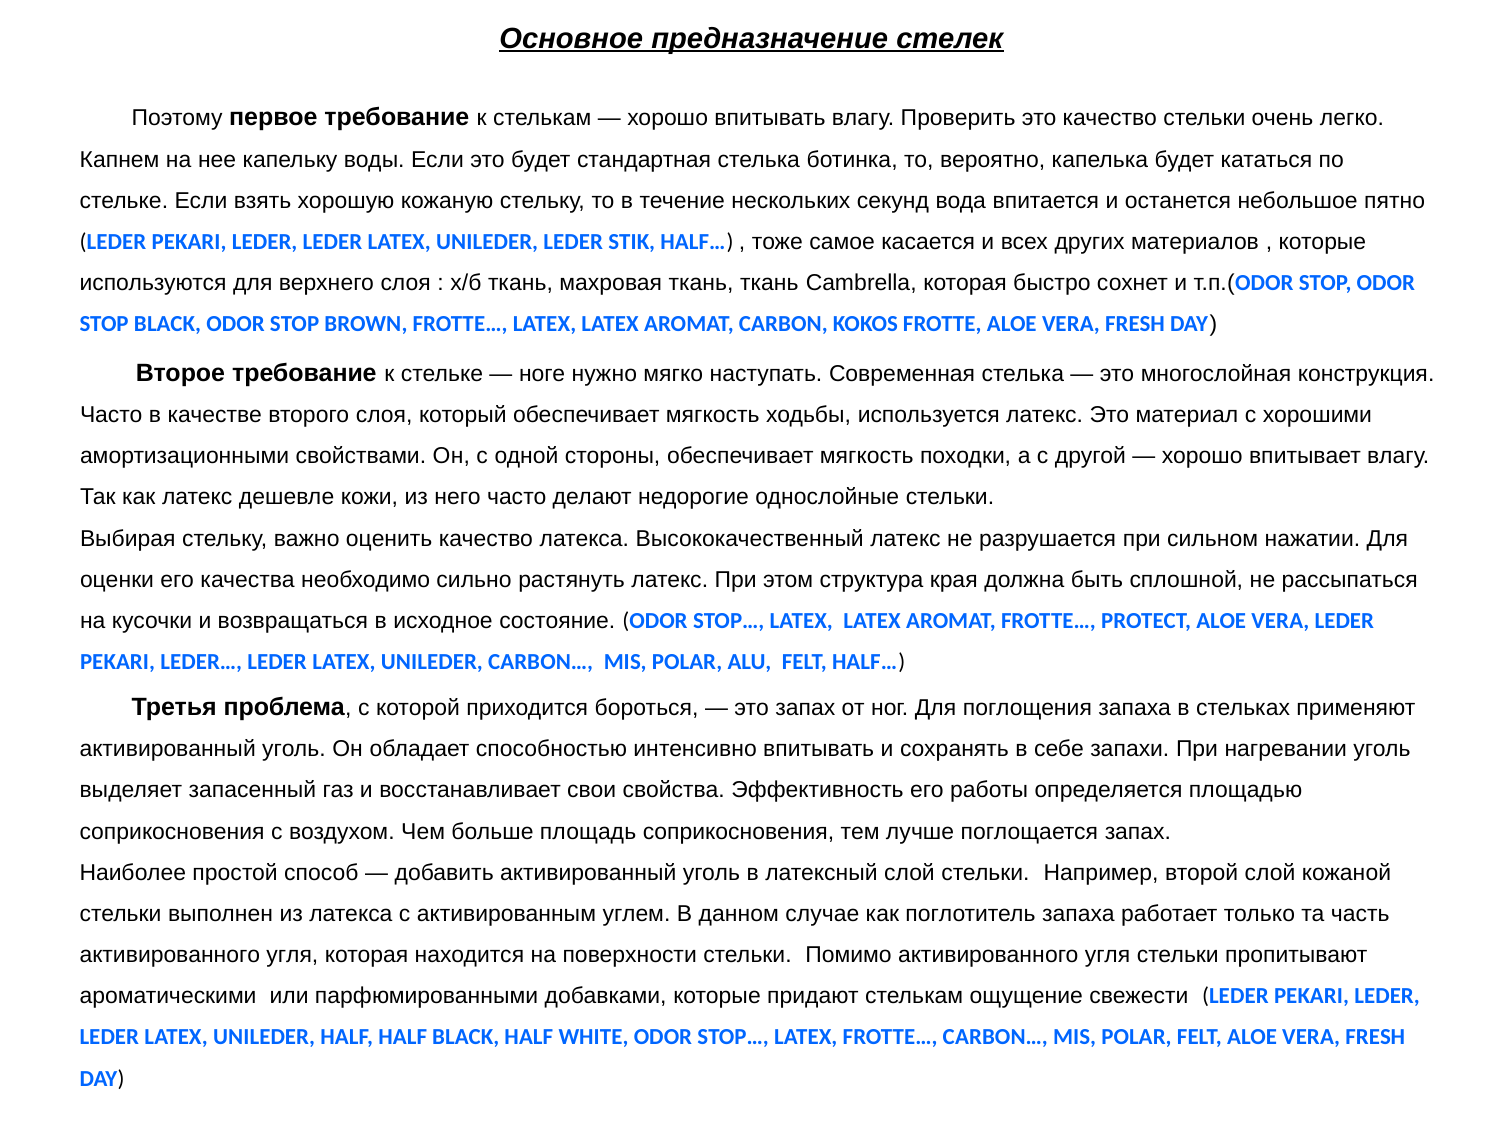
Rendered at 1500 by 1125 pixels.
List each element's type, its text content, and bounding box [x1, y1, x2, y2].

title Основное предназначение стелек [76, 0, 1427, 78]
text_box Поэтому первое требование к стелькам — хорошо впитывать влагу. Проверить это качество стельки очень легко. Капнем на нее капельку воды. Если это будет стандартная стелька ботинка, то, вероятно, капелька будет кататься по стельке. Если взять хорошую кожаную стельку, то в течение нескольких секунд вода впитается и останется небольшое пятно (LEDER PEKARI, LEDER, LEDER LATEX, UNILEDER, LEDER STIK, HALF…) , тоже самое касается и всех других материалов , которые используются для верхнего слоя : х/б ткань, махровая ткань, ткань Cambrella, которая быстро сохнет и т.п.(ODOR STOP, ODOR STOP BLACK, ODOR STOP BROWN, FROTTE…, LATEX, LATEX AROMAT, CARBON, KOKOS FROTTE, ALOE VERA, FRESH DAY) [64, 78, 1447, 333]
text_box Третья проблема, с которой приходится бороться, — это запах от ног. Для поглощения запаха в стельках применяют активированный уголь. Он обладает способностью интенсивно впитывать и сохранять в себе запахи. При нагревании уголь выделяет запасенный газ и восстанавливает свои свойства. Эффективность его работы определяется площадью соприкосновения с воздухом. Чем больше площадь соприкосновения, тем лучше поглощается запах. Наиболее простой способ — добавить активированный уголь в латексный слой стельки. Например, второй слой кожаной стельки выполнен из латекса с активированным углем. В данном случае как поглотитель запаха работает только та часть активированного угля, которая находится на поверхности стельки. Помимо активированного угля стельки пропитывают ароматическими или парфюмированными добавками, которые придают стелькам ощущение свежести (LEDER PEKARI, LEDER, LEDER LATEX, UNILEDER, HALF, HALF BLACK, HALF WHITE, ODOR STOP…, LATEX, FROTTE…, CARBON…, MIS, POLAR, FELT, ALOE VERA, FRESH DAY) [64, 667, 1447, 1125]
text_box Второе требование к стельке — ноге нужно мягко наступать. Современная стелька — это многослойная конструкция. Часто в качестве второго слоя, который обеспечивает мягкость ходьбы, используется латекс. Это материал с хорошими амортизационными свойствами. Он, с одной стороны, обеспечивает мягкость походки, а с другой — хорошо впитывает влагу. Так как латекс дешевле кожи, из него часто делают недорогие однослойные стельки. Выбирая стельку, важно оценить качество латекса. Высококачественный латекс не разрушается при сильном нажатии. Для оценки его качества необходимо сильно растянуть латекс. При этом структура края должна быть сплошной, не рассыпаться на кусочки и возвращаться в исходное состояние. (ODOR STOP…, LATEX, LATEX AROMAT, FROTTE…, PROTECT, ALOE VERA, LEDER PEKARI, LEDER…, LEDER LATEX, UNILEDER, CARBON…, MIS, POLAR, ALU, FELT, HALF…) [64, 333, 1459, 751]
